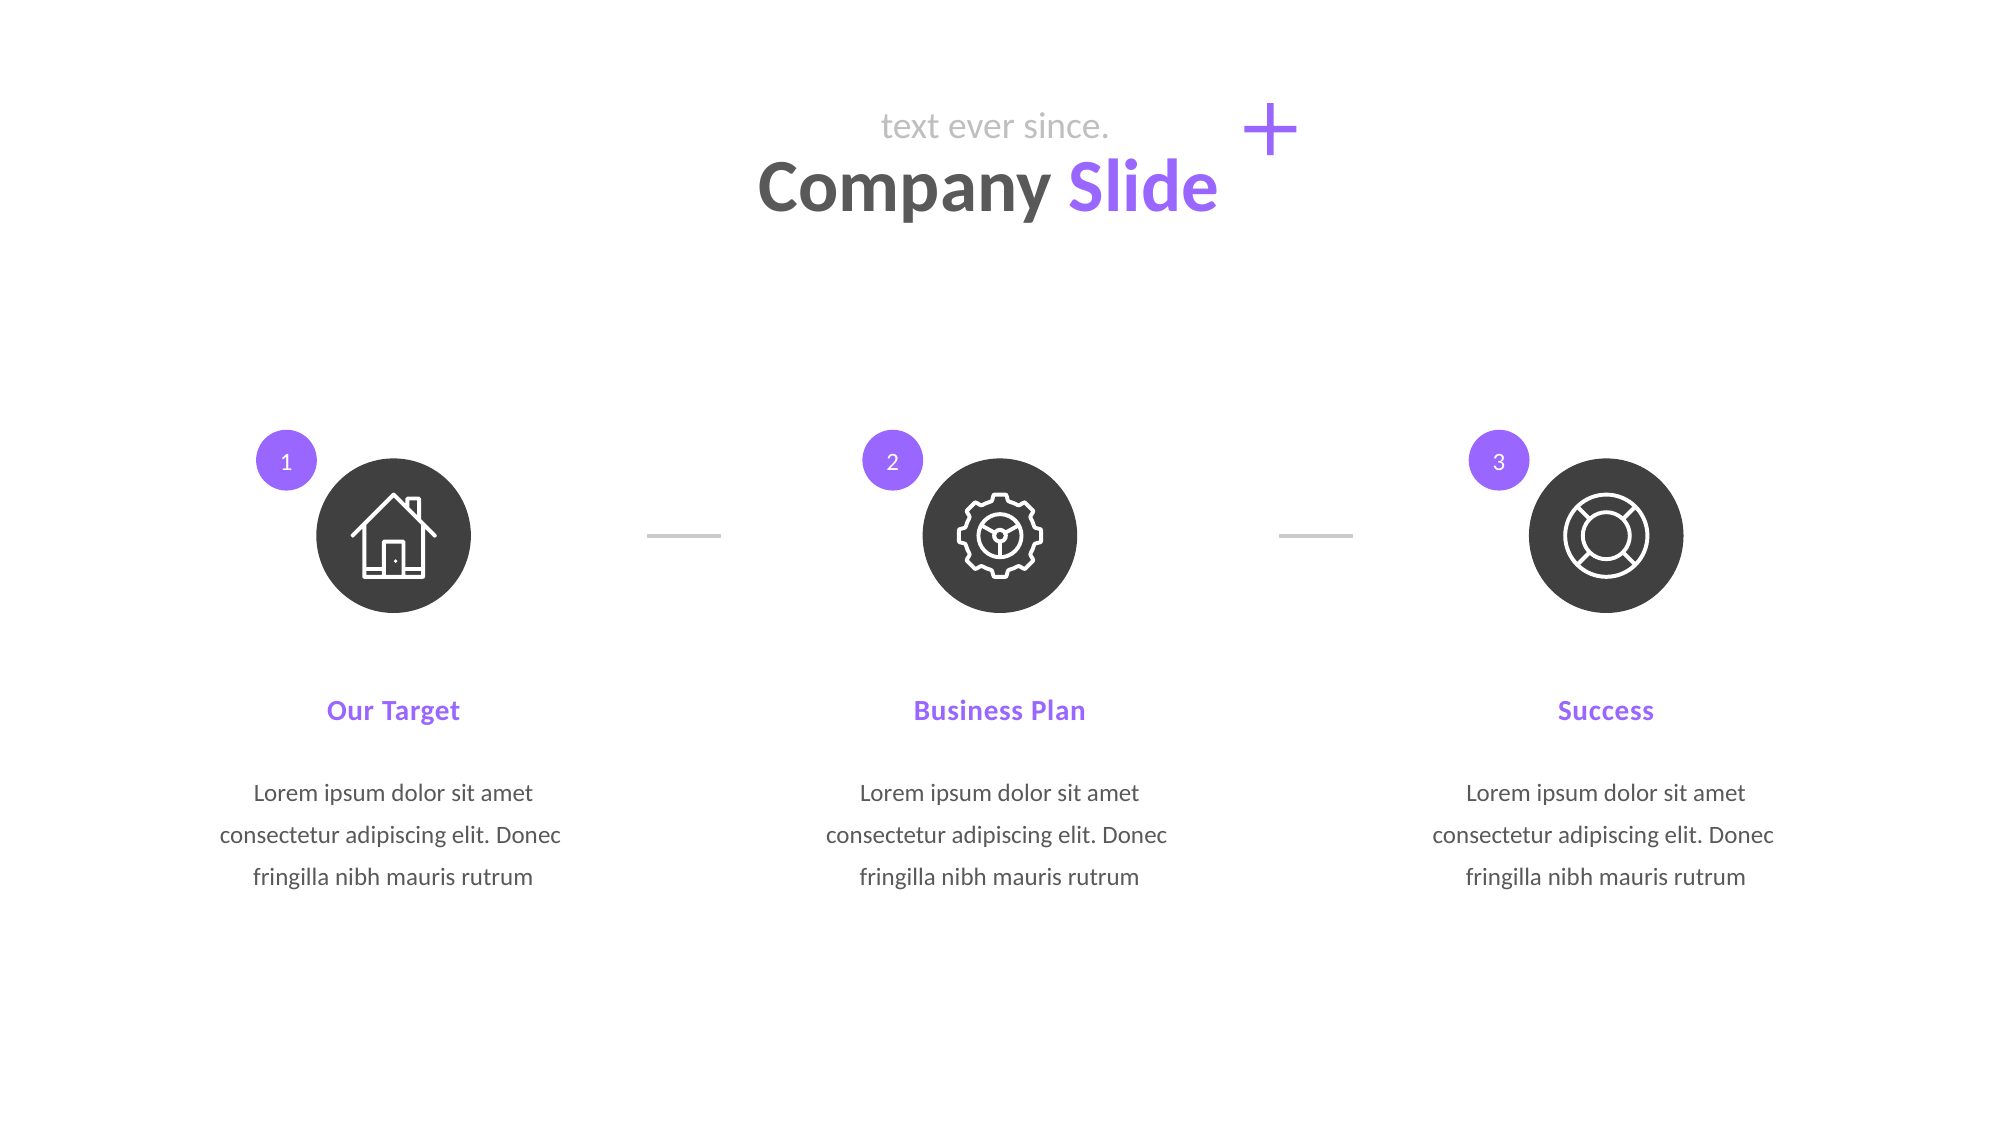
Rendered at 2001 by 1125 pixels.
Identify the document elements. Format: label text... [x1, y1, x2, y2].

text_box 3 [1467, 428, 1531, 492]
text_box Business Plan [898, 683, 1101, 734]
text_box Lorem ipsum dolor sit amet consectetur adipiscing elit. Donec fringilla nibh mauris rutrum [1316, 757, 1897, 898]
text_box Lorem ipsum dolor sit amet consectetur adipiscing elit. Donec fringilla nibh mauris rutrum [709, 757, 1291, 898]
text_box [956, 492, 1044, 579]
text_box Company Slide [662, 139, 1316, 244]
text_box Success [1543, 683, 1670, 734]
text_box Lorem ipsum dolor sit amet consectetur adipiscing elit. Donec fringilla nibh mauris rutrum [103, 757, 684, 898]
text_box [315, 457, 472, 615]
text_box [921, 457, 1079, 615]
text_box 1 [255, 428, 318, 492]
text_box [1563, 492, 1650, 579]
text_box [1527, 457, 1685, 615]
text_box Our Target [312, 683, 476, 734]
text_box [350, 492, 437, 579]
text_box [1243, 102, 1297, 156]
text_box 2 [861, 428, 925, 492]
text_box text ever since. [865, 71, 1134, 154]
